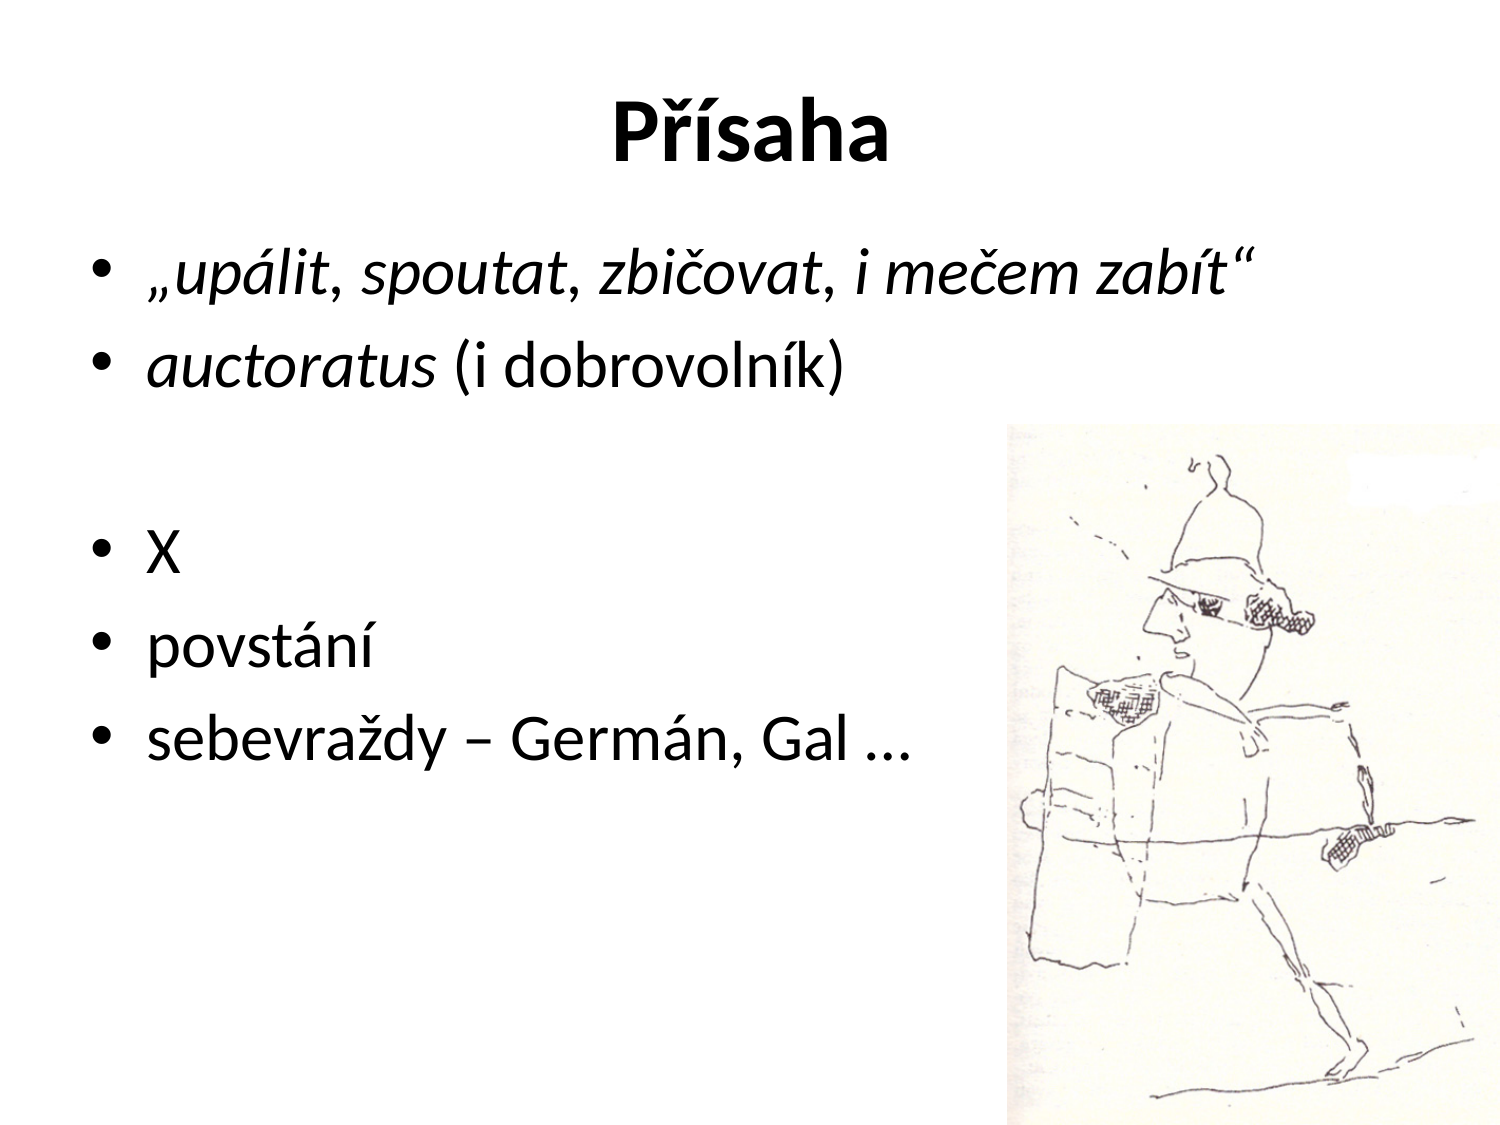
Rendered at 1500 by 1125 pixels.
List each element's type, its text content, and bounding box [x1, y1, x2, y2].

picture [1007, 424, 1500, 1125]
title Přísaha [76, 30, 1427, 219]
list „upálit, spoutat, zbičovat, i mečem zabít“ auctoratus (i dobrovolník) X povstání sebevraždy – Germán, Gal … [75, 219, 1425, 1005]
